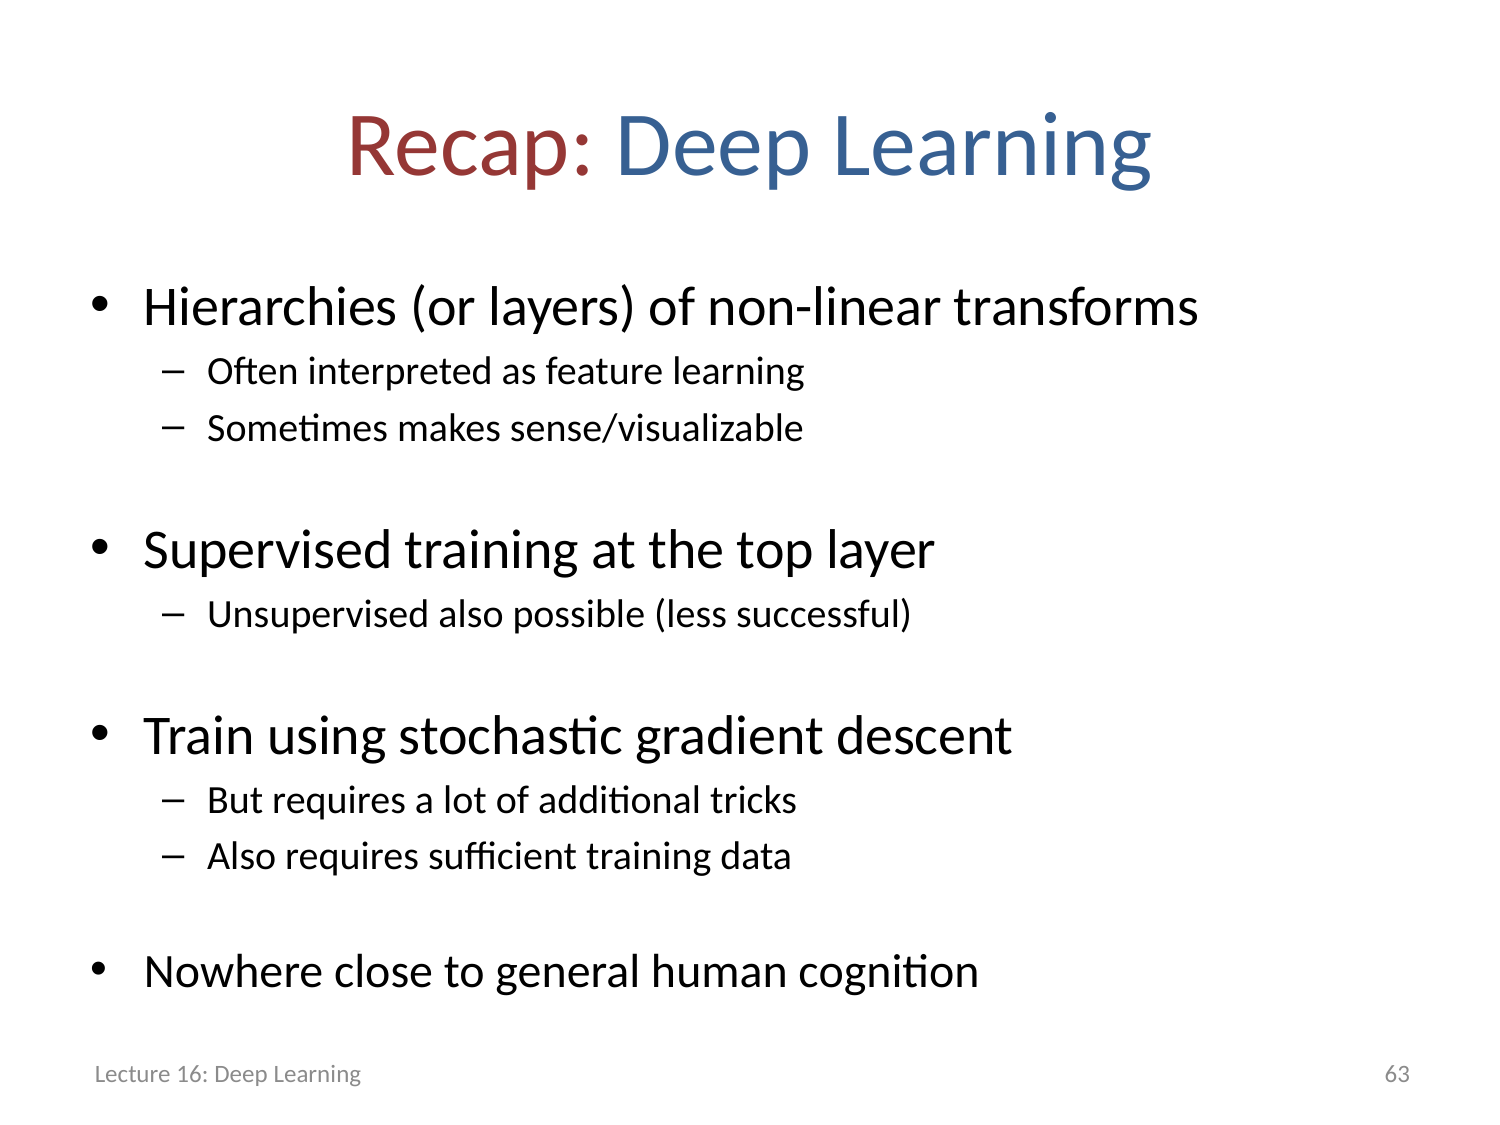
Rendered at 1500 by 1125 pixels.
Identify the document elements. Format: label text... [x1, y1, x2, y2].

title Recap: Deep Learning [75, 45, 1425, 233]
list Hierarchies (or layers) of non-linear transforms Often interpreted as feature learning Sometimes makes sense/visualizable Supervised training at the top layer Unsupervised also possible (less successful) Train using stochastic gradient descent But requires a lot of additional tricks Also requires sufficient training data Nowhere close to general human cognition [75, 262, 1425, 1005]
slide_number 63 [1074, 1042, 1425, 1103]
footer Lecture 16: Deep Learning [75, 1042, 382, 1103]
